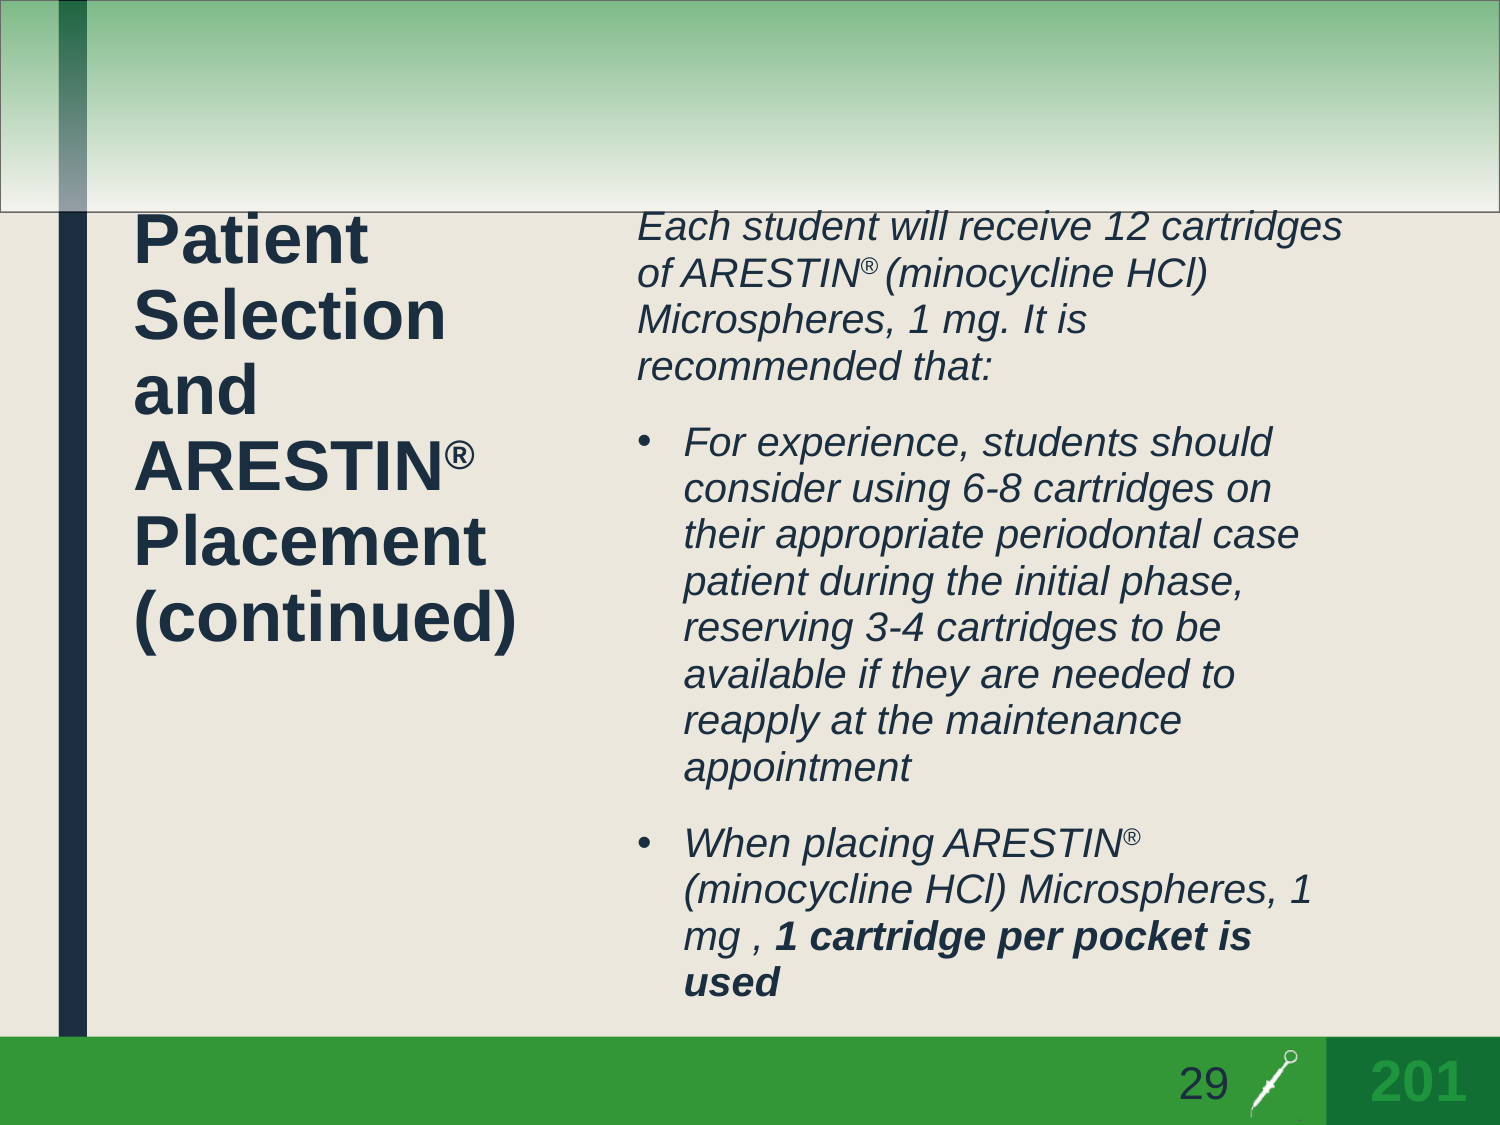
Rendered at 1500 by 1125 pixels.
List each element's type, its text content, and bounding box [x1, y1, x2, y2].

slide_number 29 [1048, 1047, 1245, 1114]
title Patient Selection and ARESTIN® Placement (continued) [119, 195, 553, 1020]
list Each student will receive 12 cartridges of ARESTIN® (minocycline HCl) Microspheres, 1 mg. It is recommended that: For experience, students should consider using 6-8 cartridges on their appropriate periodontal case patient during the initial phase, reserving 3-4 cartridges to be available if they are needed to reapply at the maintenance appointment When placing ARESTIN® (minocycline HCl) Microspheres, 1 mg , 1 cartridge per pocket is used [622, 195, 1375, 1020]
picture [1244, 1048, 1302, 1121]
